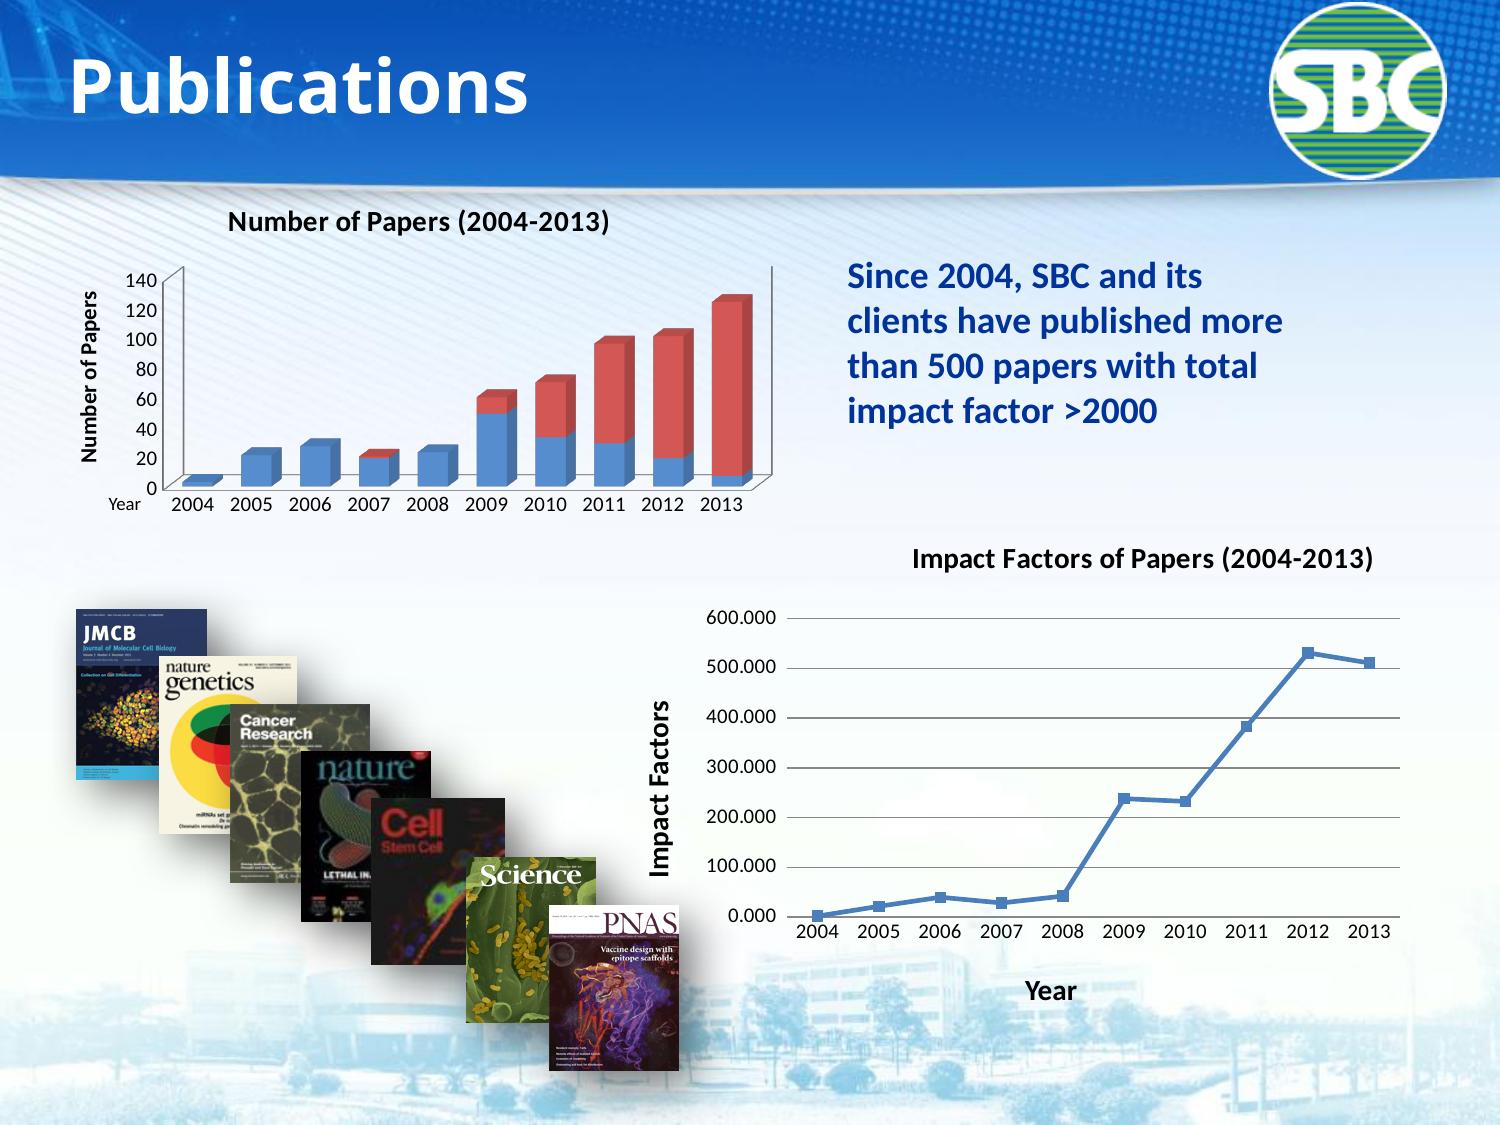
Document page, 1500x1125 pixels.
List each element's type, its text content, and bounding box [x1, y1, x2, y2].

text_box Since 2004, SBC and its clients have published more than 500 papers with total impact factor >2000 [832, 243, 1326, 439]
text_box Impact Factors [631, 680, 662, 887]
text_box Publications [53, 30, 609, 136]
picture [0, 0, 1500, 1125]
chart [29, 184, 1424, 1024]
